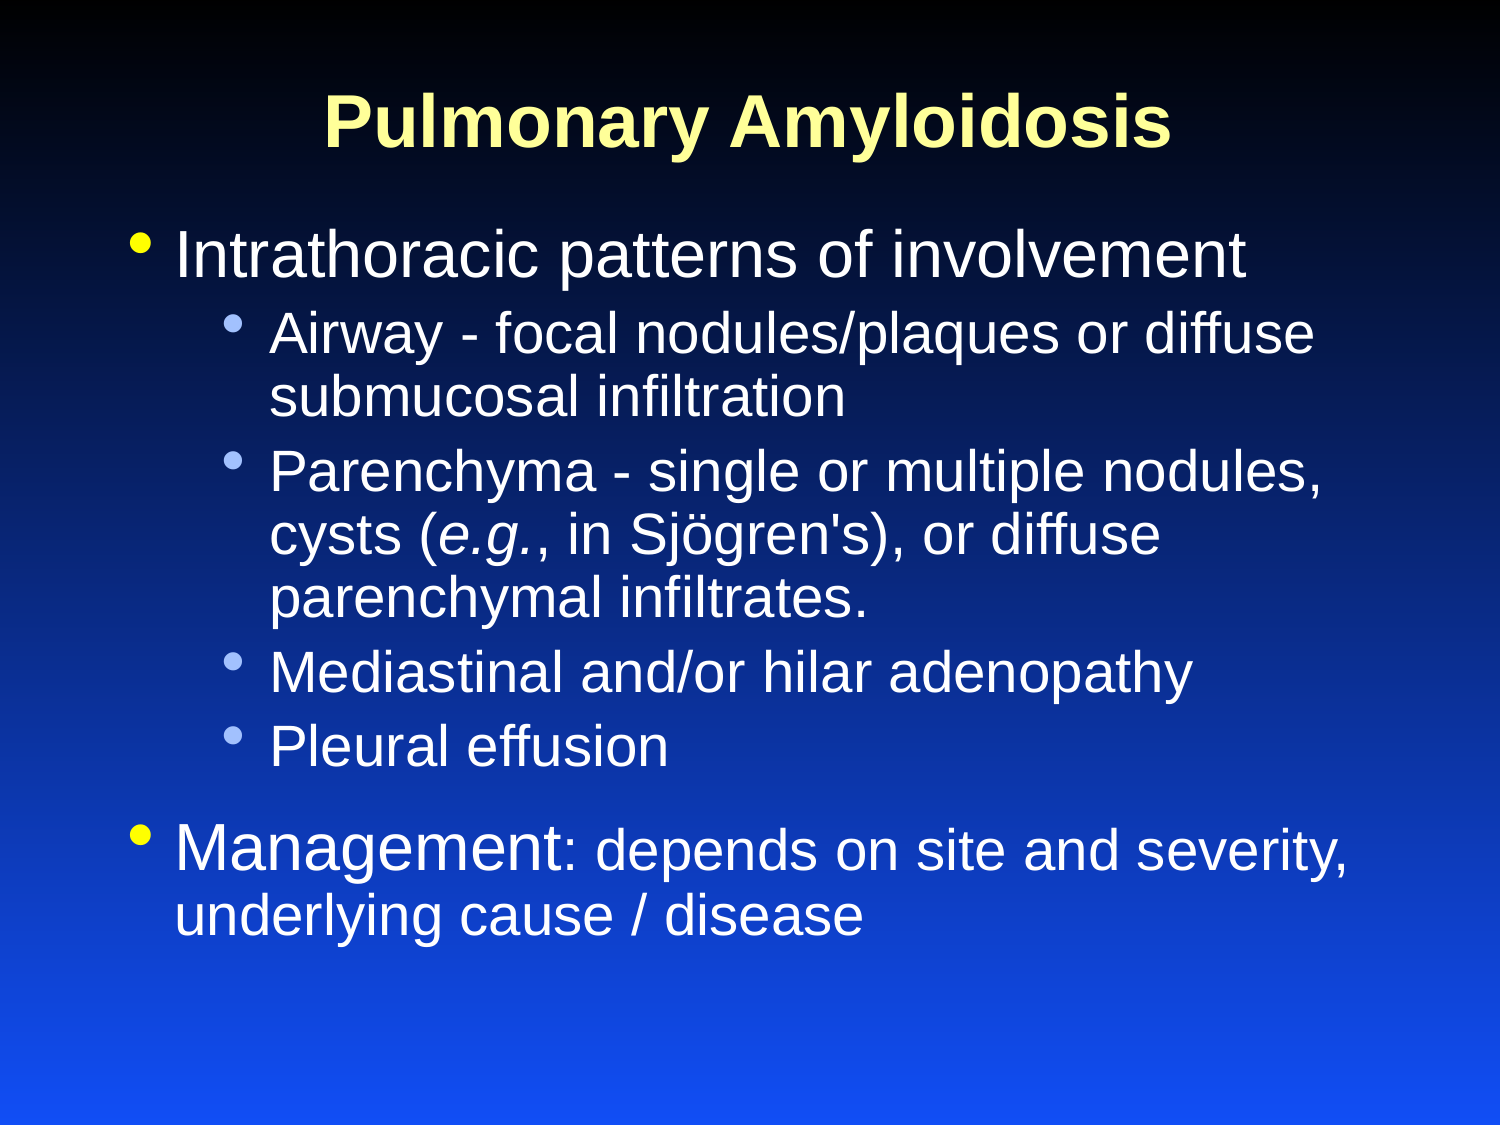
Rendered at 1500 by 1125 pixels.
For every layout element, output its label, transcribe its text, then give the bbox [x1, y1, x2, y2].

list Intrathoracic patterns of involvement Airway - focal nodules/plaques or diffuse submucosal infiltration Parenchyma - single or multiple nodules, cysts (e.g., in Sjögren's), or diffuse parenchymal infiltrates. Mediastinal and/or hilar adenopathy Pleural effusion Management: depends on site and severity, underlying cause / disease [112, 212, 1388, 1053]
title Pulmonary Amyloidosis [112, 75, 1386, 175]
